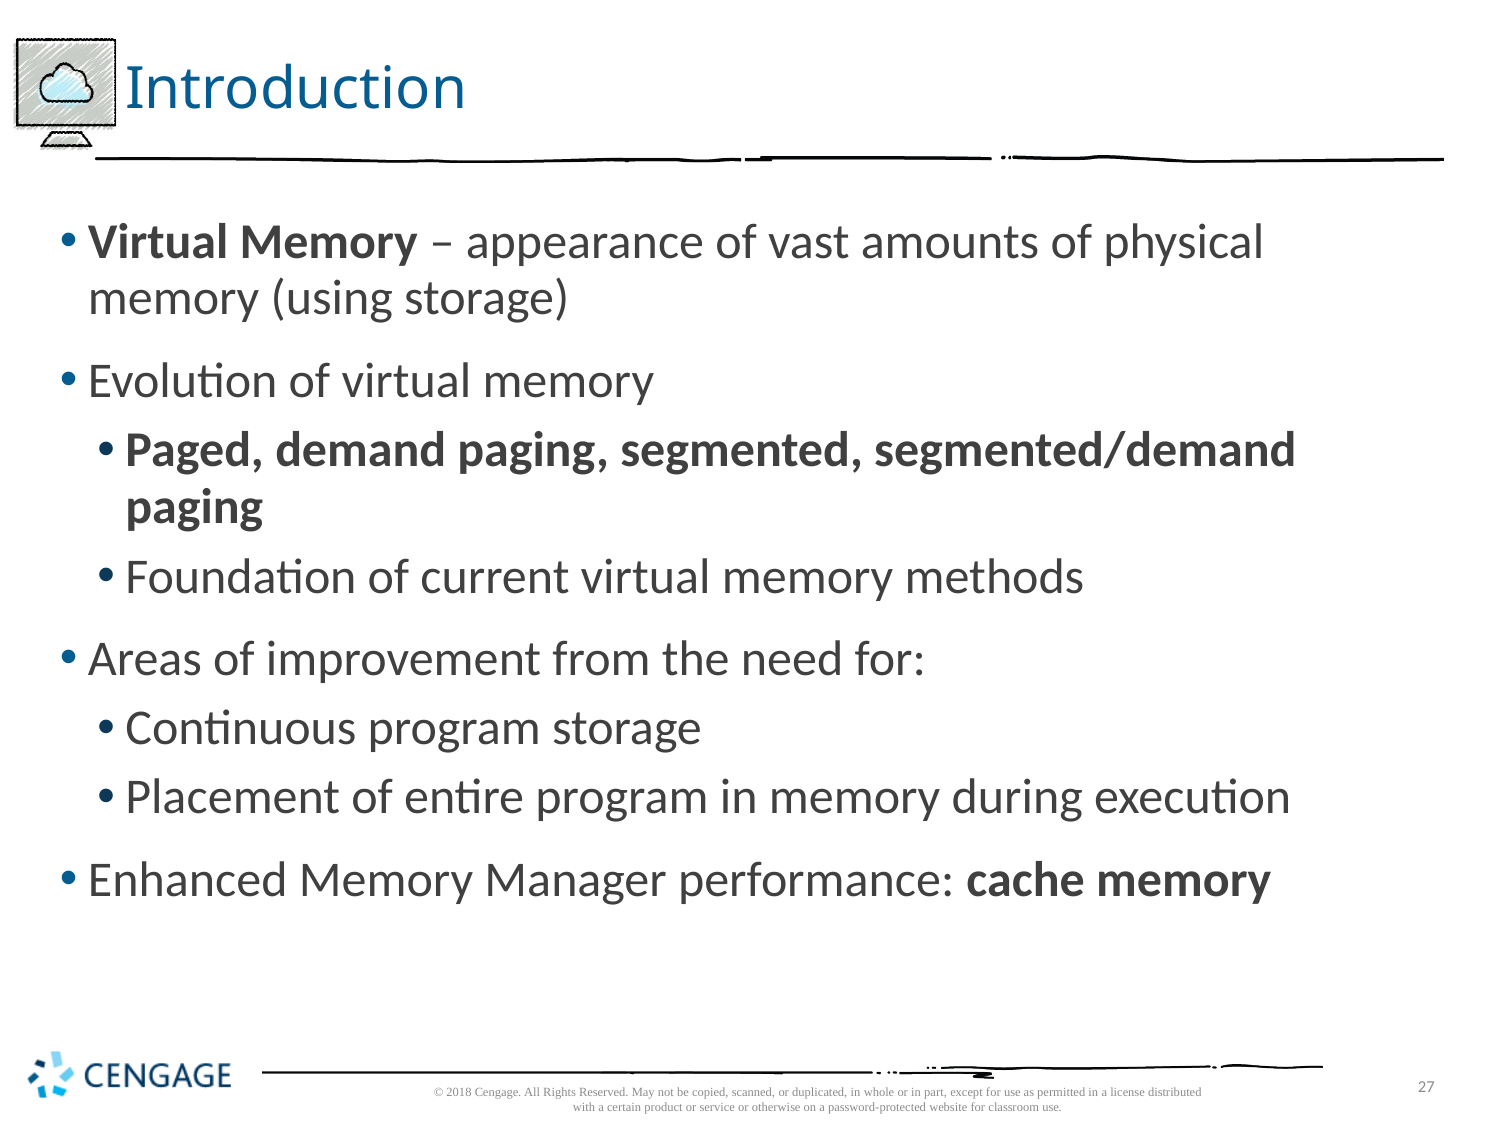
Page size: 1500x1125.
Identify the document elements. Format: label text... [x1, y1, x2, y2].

footer © 2018 Cengage. All Rights Reserved. May not be copied, scanned, or duplicated, in whole or in part, except for use as permitted in a license distributed with a certain product or service or otherwise on a password-protected website for classroom use. [411, 1079, 1224, 1120]
list Virtual Memory – appearance of vast amounts of physical memory (using storage) Evolution of virtual memory Paged, demand paging, segmented, segmented/demand paging Foundation of current virtual memory methods Areas of improvement from the need for: Continuous program storage Placement of entire program in memory during execution Enhanced Memory Manager performance: cache memory [59, 212, 1441, 915]
picture [95, 155, 1444, 163]
picture [13, 36, 117, 151]
picture [262, 1064, 1323, 1079]
picture [7, 1037, 244, 1111]
title Introduction [125, 60, 1442, 122]
